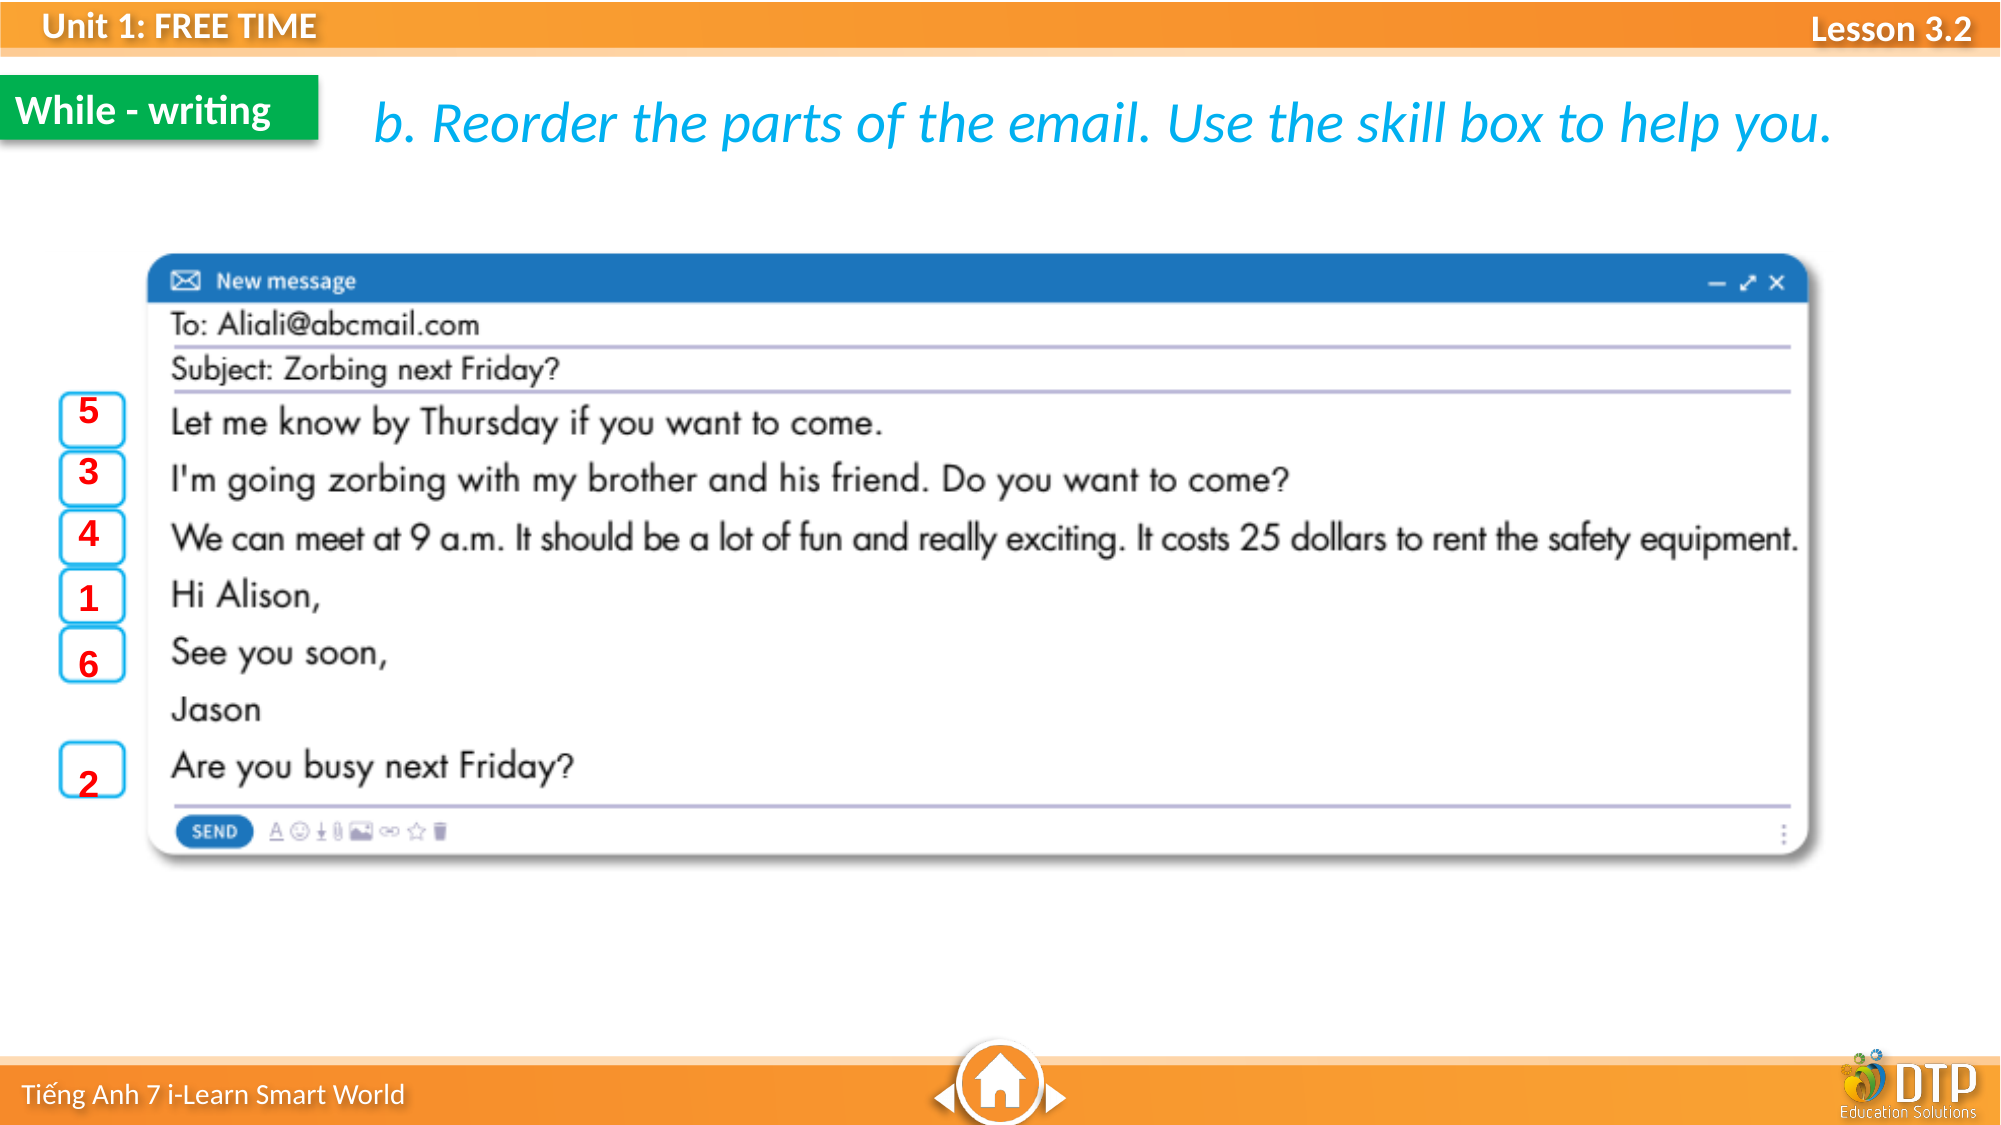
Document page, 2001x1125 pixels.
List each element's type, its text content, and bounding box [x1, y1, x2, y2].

text_box While - writing [0, 75, 319, 140]
picture [0, 2, 2001, 1125]
text_box b. Reorder the parts of the email. Use the skill box to help you. [359, 77, 1921, 162]
